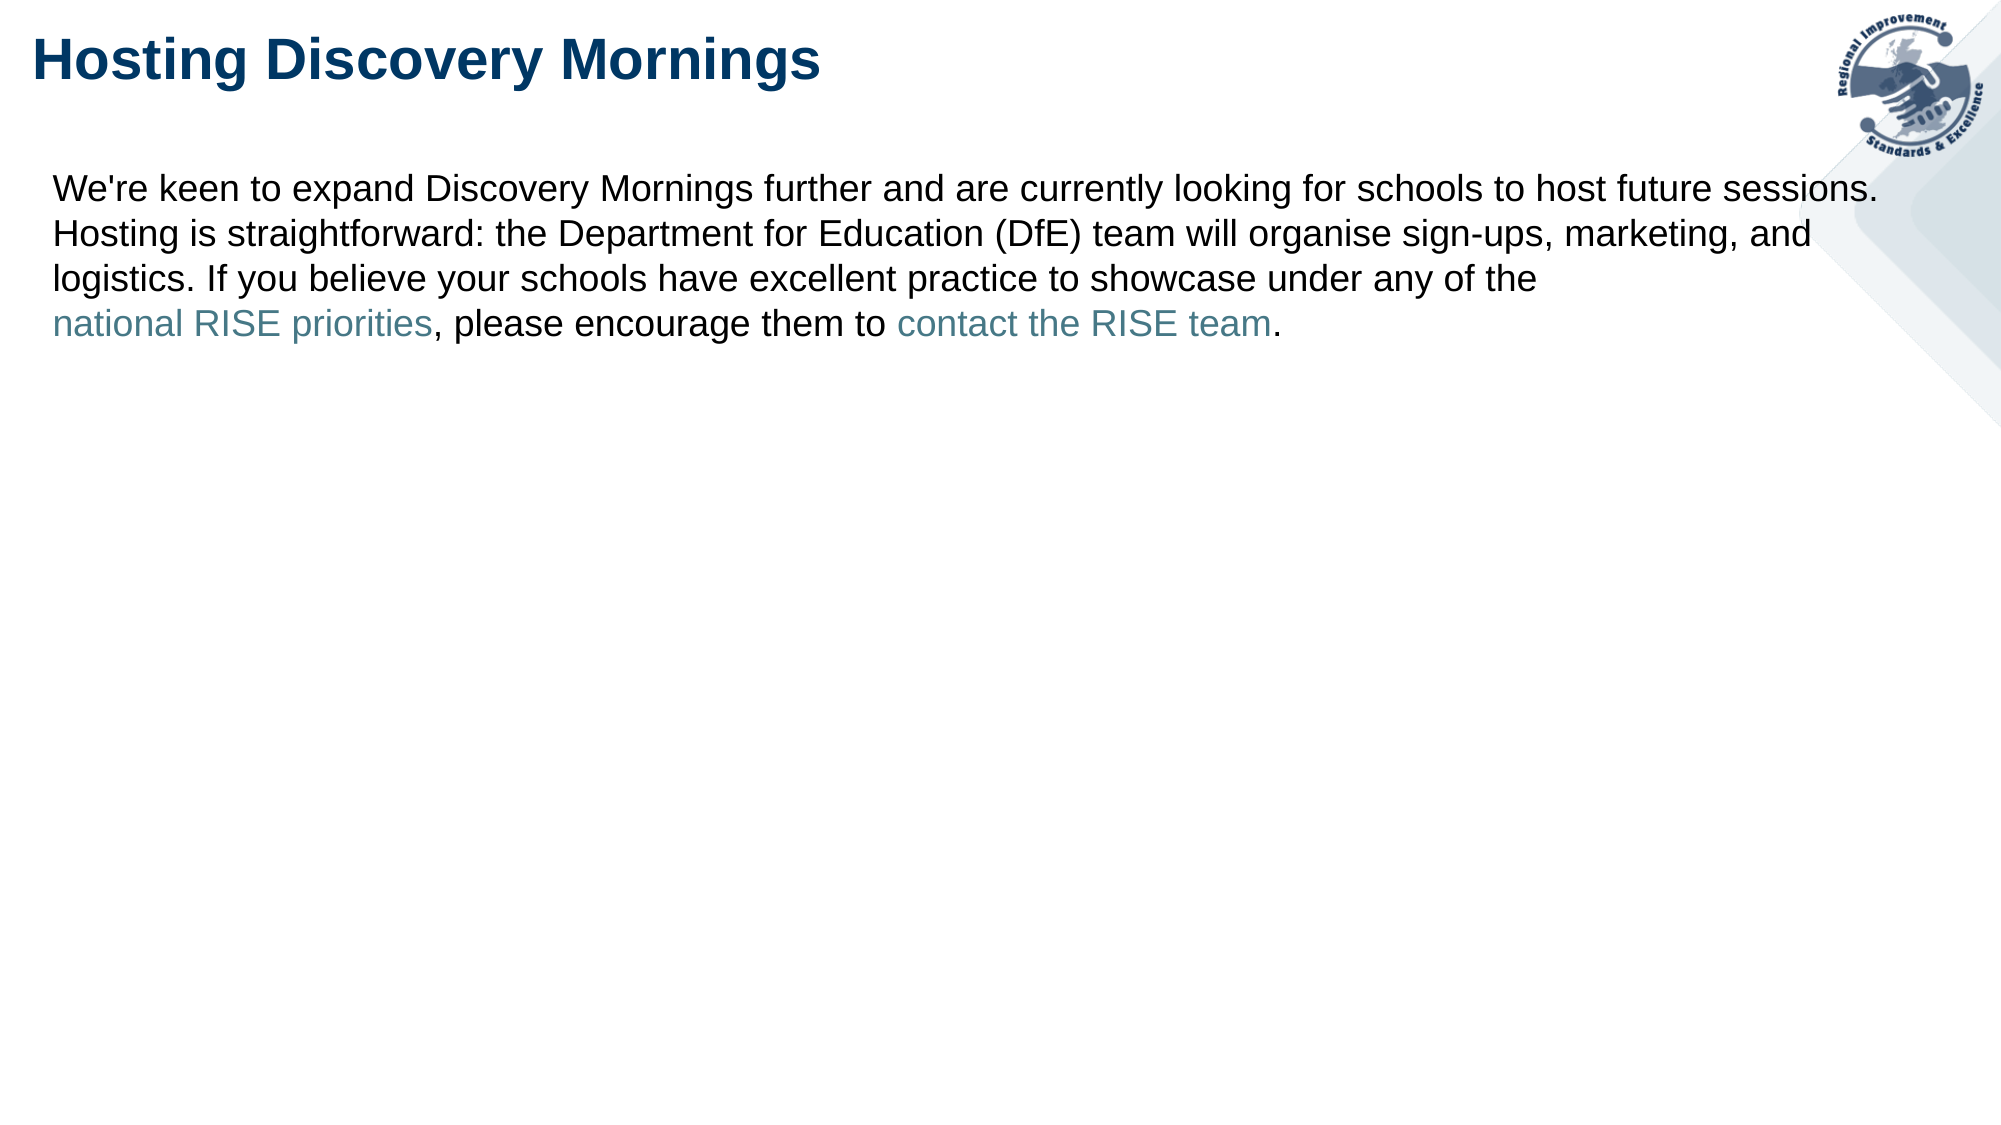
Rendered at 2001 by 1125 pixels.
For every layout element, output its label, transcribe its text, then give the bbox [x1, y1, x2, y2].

text_box Hosting Discovery Mornings [26, 15, 1679, 97]
picture [1676, 11, 2000, 314]
text_box We're keen to expand Discovery Mornings further and are currently looking for schools to host future sessions. Hosting is straightforward: the Department for Education (DfE) team will organise sign-ups, marketing, and logistics. If you believe your schools have excellent practice to showcase under any of the national RISE priorities, please encourage them to contact the RISE team. [37, 156, 1923, 351]
